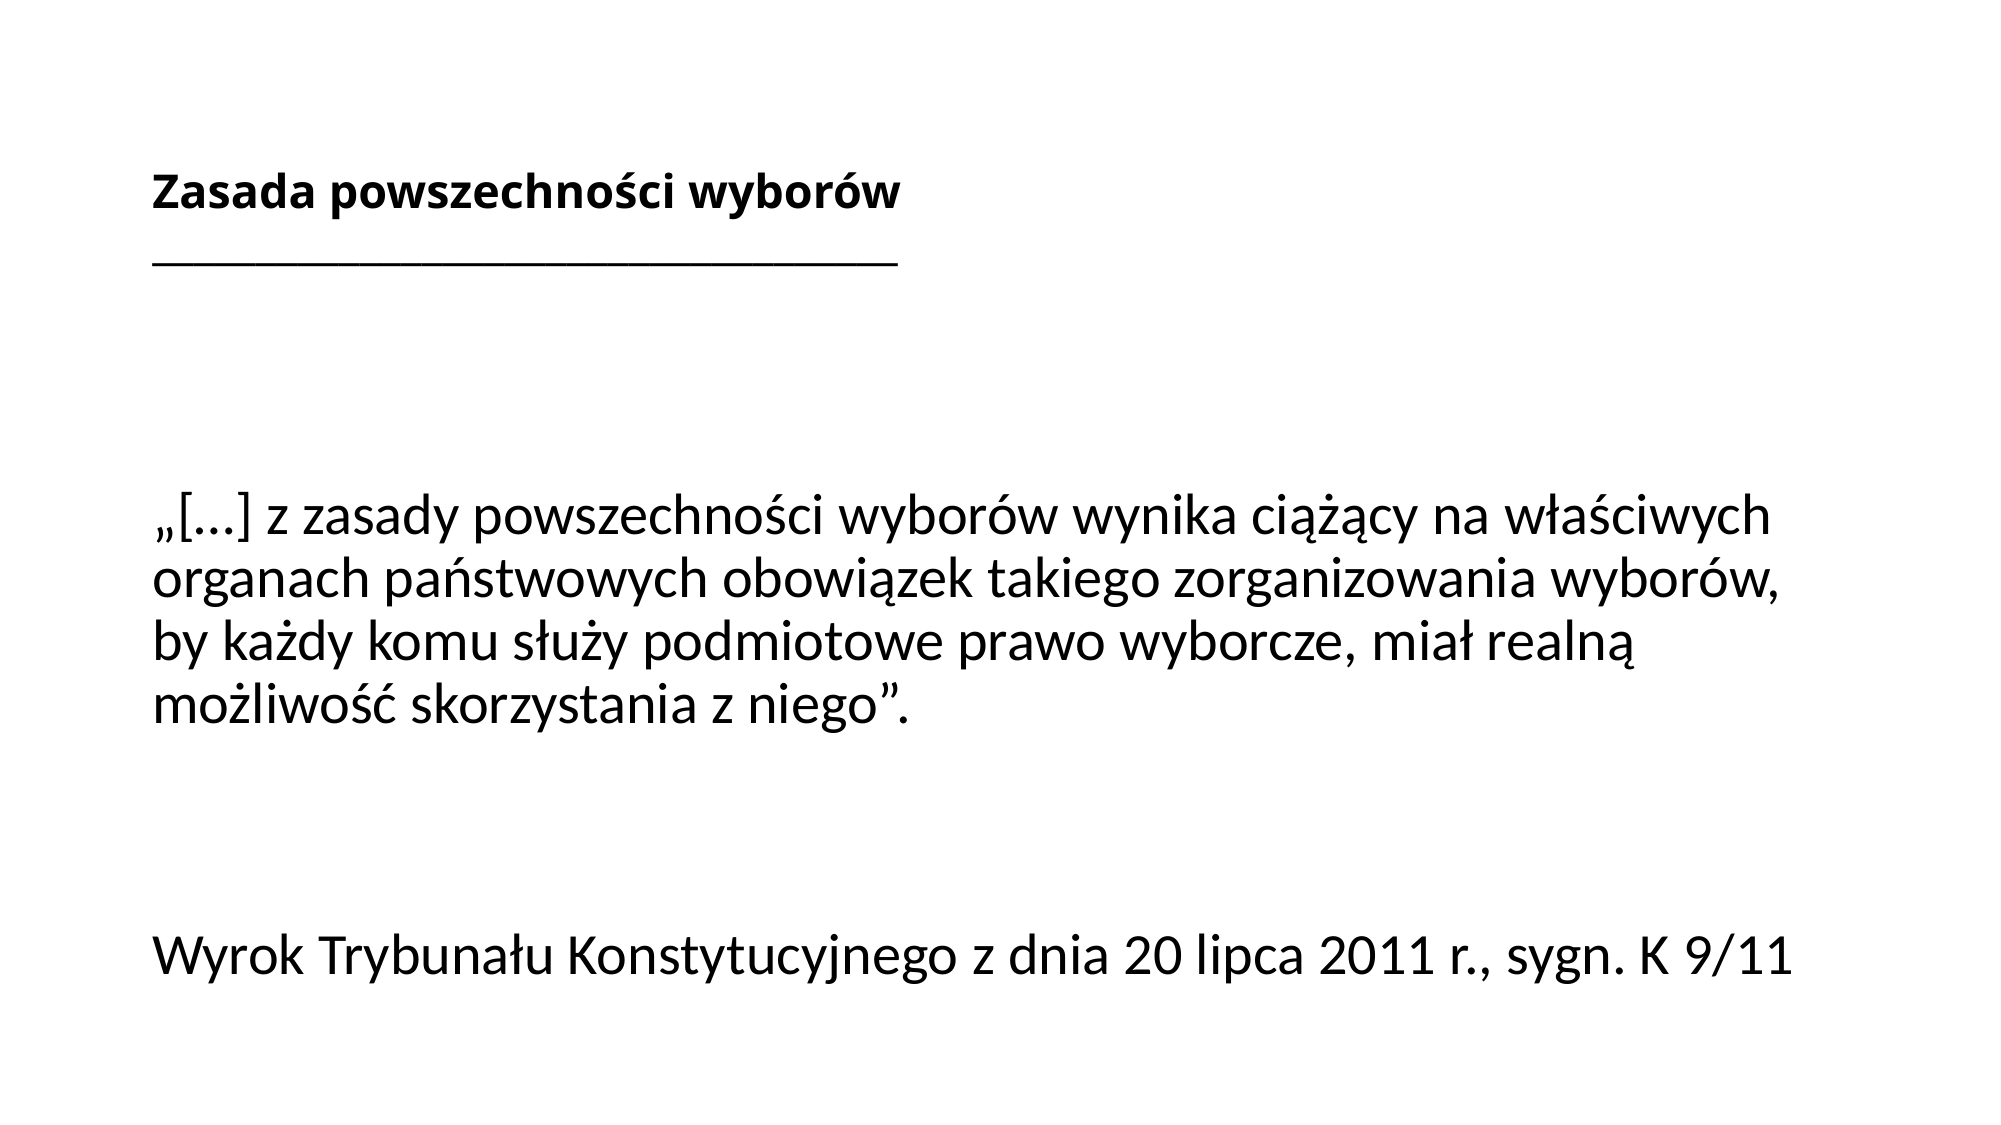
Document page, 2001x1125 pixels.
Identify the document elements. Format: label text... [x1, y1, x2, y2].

title Zasada powszechności wyborów ____________________________________ [137, 59, 1863, 278]
list „[…] z zasady powszechności wyborów wynika ciążący na właściwych organach państwowych obowiązek takiego zorganizowania wyborów, by każdy komu służy podmiotowe prawo wyborcze, miał realną możliwość skorzystania z niego”. Wyrok Trybunału Konstytucyjnego z dnia 20 lipca 2011 r., sygn. K 9/11 [137, 302, 1863, 1017]
